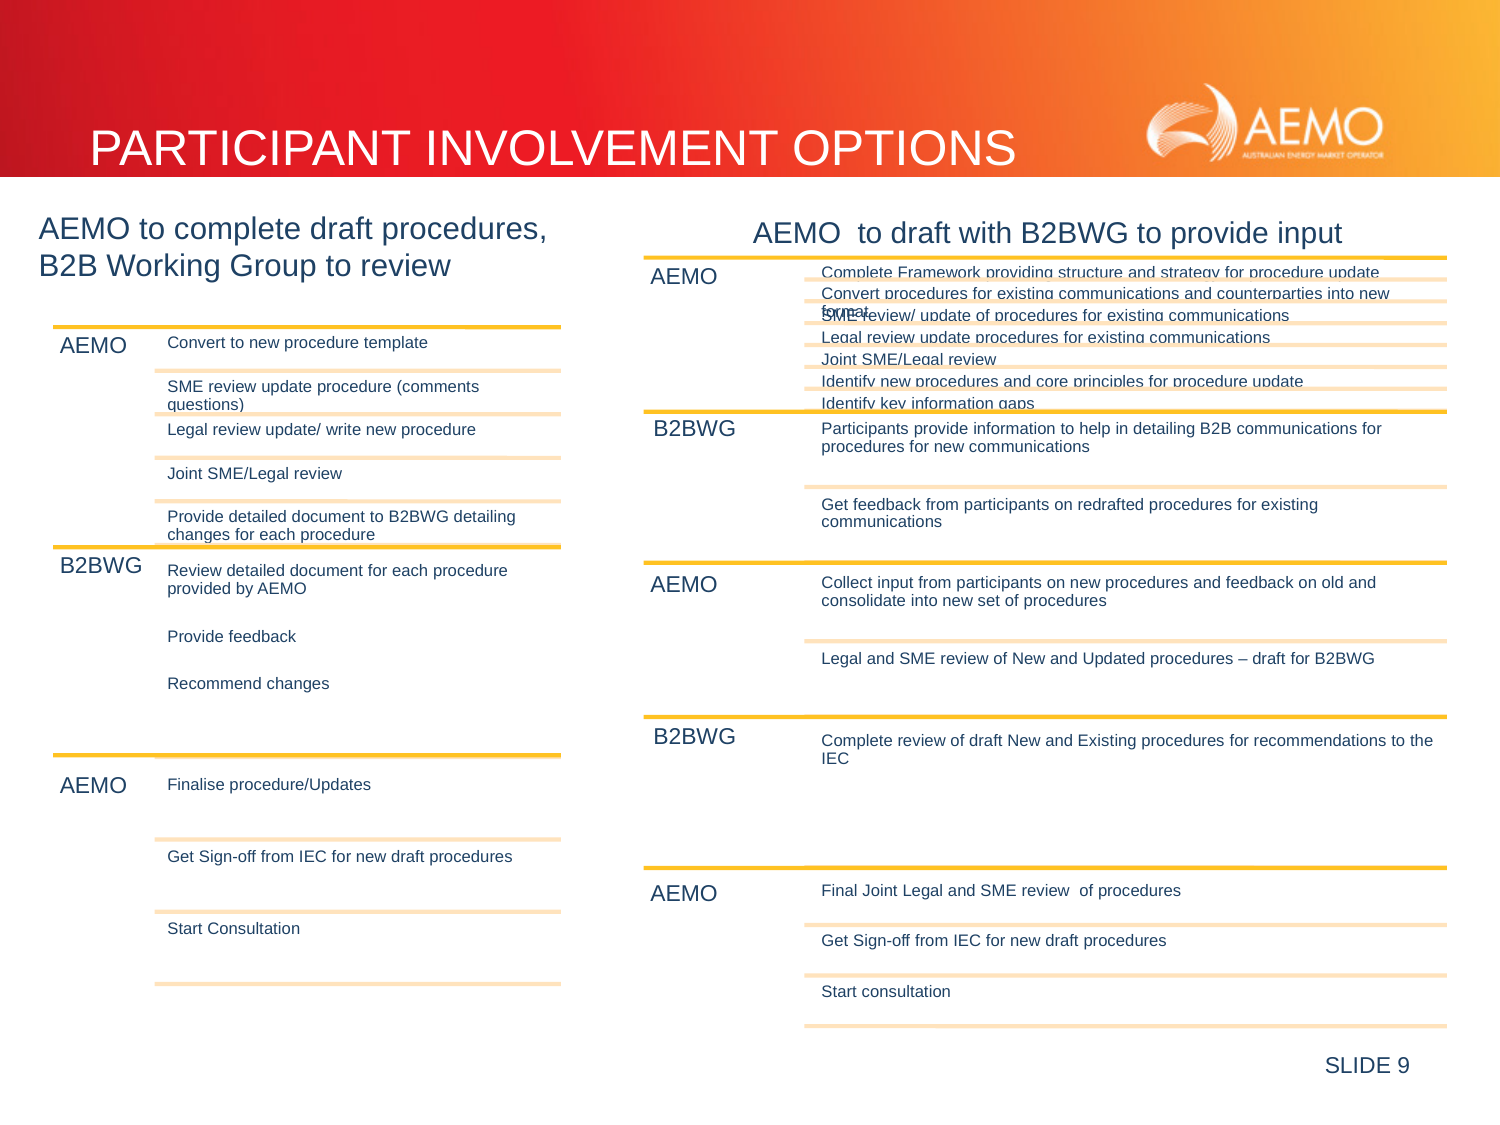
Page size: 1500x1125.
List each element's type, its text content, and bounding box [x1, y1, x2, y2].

text_box Participant involvement options [74, 42, 1137, 183]
list AEMO to draft with B2BWG to provide input [738, 184, 1376, 255]
list AEMO to complete draft procedures, B2B Working Group to review [23, 156, 609, 291]
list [52, 326, 562, 988]
title Procedure Update Process [100, 263, 638, 427]
picture [0, 0, 1500, 177]
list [643, 257, 1448, 1029]
